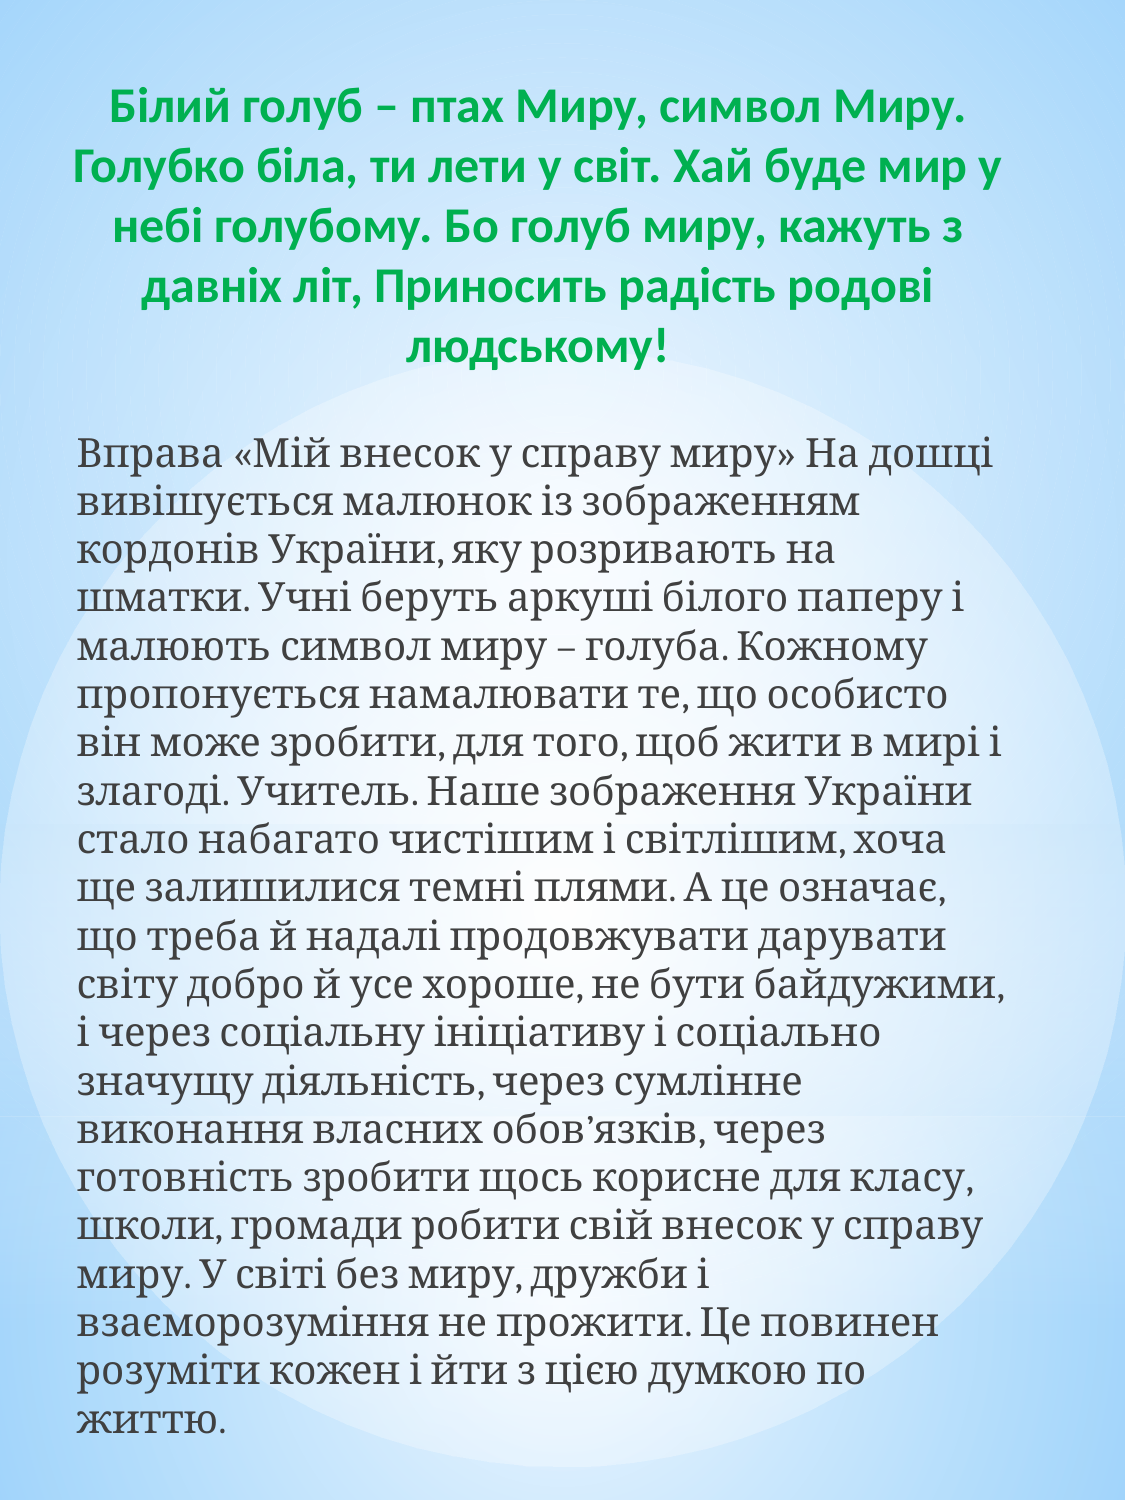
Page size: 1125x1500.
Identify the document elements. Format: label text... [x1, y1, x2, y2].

list Вправа «Мій внесок у справу миру» На дошці вивішується малюнок із зображенням кордонів України, яку розривають на шматки. Учні беруть аркуші білого паперу і малюють символ миру – голуба. Кожному пропонується намалювати те, що особисто він може зробити, для того, щоб жити в мирі і злагоді. Учитель. Наше зображення України стало набагато чистішим і світлішим, хоча ще залишилися темні плями. А це означає, що треба й надалі продовжувати дарувати світу добро й усе хороше, не бути байдужими, і через соціальну ініціативу і соціально значущу діяльність, через сумлінне виконання власних обов’язків, через готовність зробити щось корисне для класу, школи, громади робити свій внесок у справу миру. У світі без миру, дружби і взаєморозуміння не прожити. Це повинен розуміти кожен і йти з цією думкою по життю. [54, 419, 1024, 1459]
title Білий голуб – птах Миру, символ Миру. Голубко біла, ти лети у світ. Хай буде мир у небі голубому. Бо голуб миру, кажуть з давніх літ, Приносить радість родові людському! [54, 64, 1022, 372]
